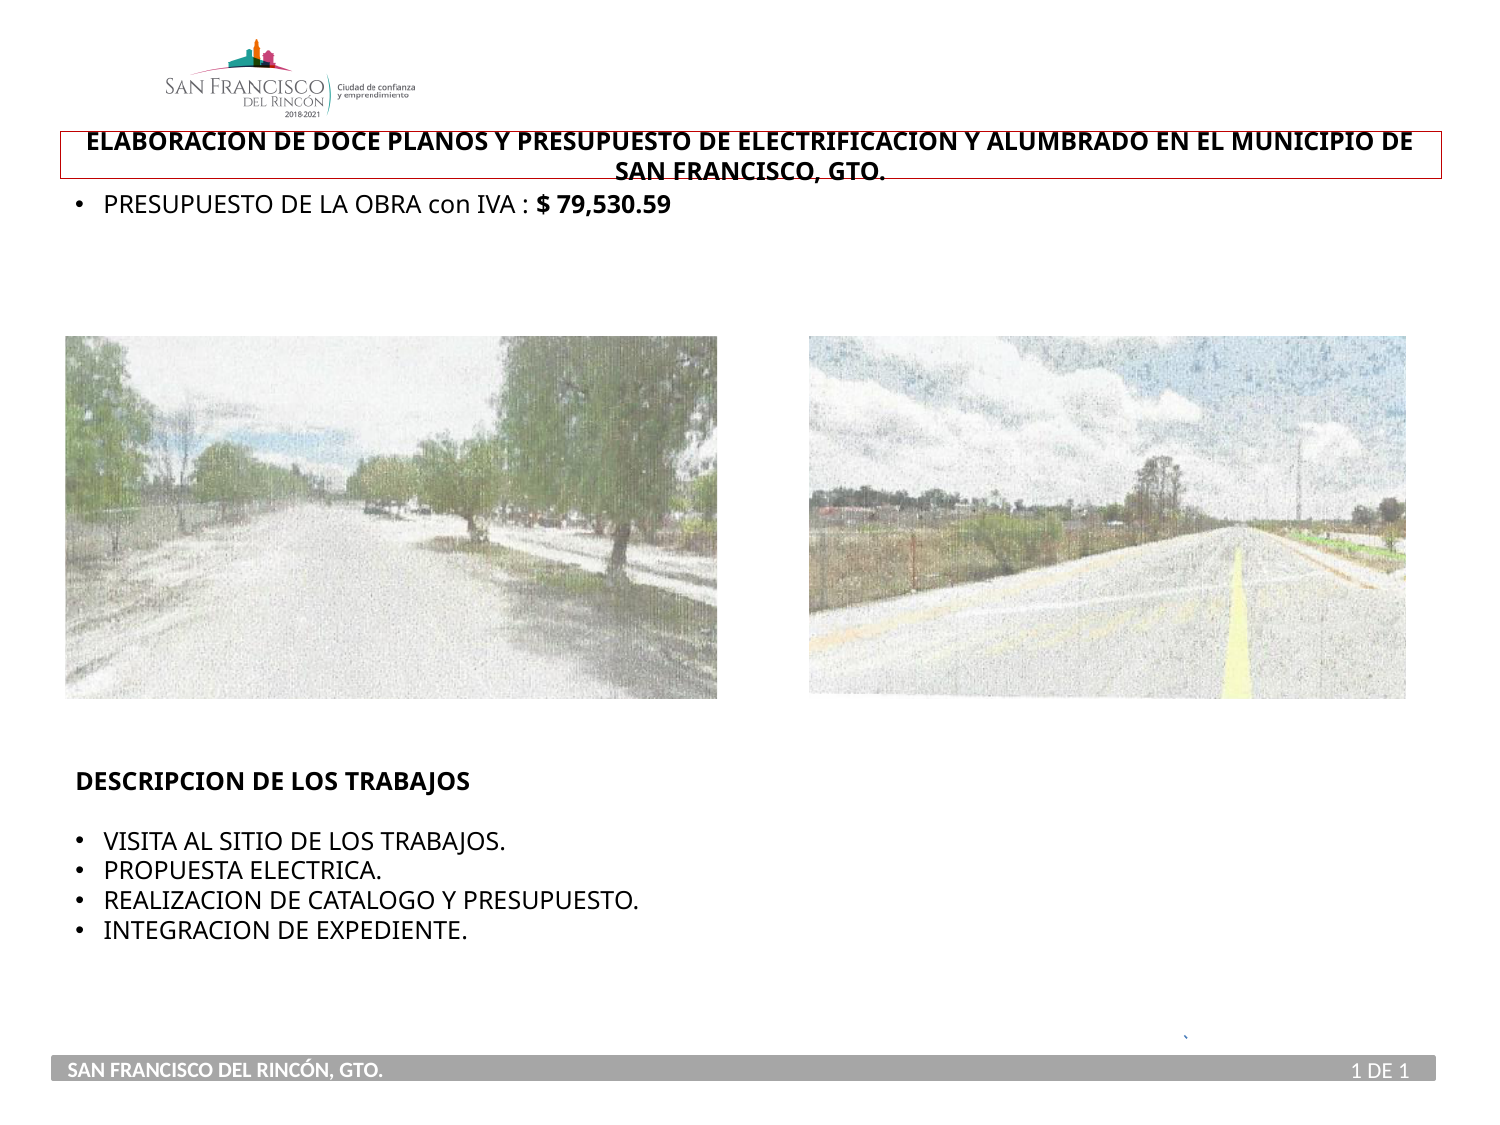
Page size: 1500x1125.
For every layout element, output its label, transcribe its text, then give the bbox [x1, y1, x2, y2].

title ELABORACION DE DOCE PLANOS Y PRESUPUESTO DE ELECTRIFICACION Y ALUMBRADO EN EL MUNICIPIO DE SAN FRANCISCO, GTO. [60, 131, 1442, 179]
text_box SAN FRANCISCO DEL RINCÓN, GTO. [53, 1048, 857, 1090]
picture [65, 336, 718, 699]
slide_number 1 DE 1 [1151, 1048, 1425, 1090]
picture [808, 336, 1407, 699]
text_box PRESUPUESTO DE LA OBRA con IVA : $ 79,530.59 [60, 181, 1442, 227]
picture [159, 30, 420, 127]
text_box DESCRIPCION DE LOS TRABAJOS VISITA AL SITIO DE LOS TRABAJOS. PROPUESTA ELECTRICA. REALIZACION DE CATALOGO Y PRESUPUESTO. INTEGRACION DE EXPEDIENTE. [60, 757, 1460, 953]
